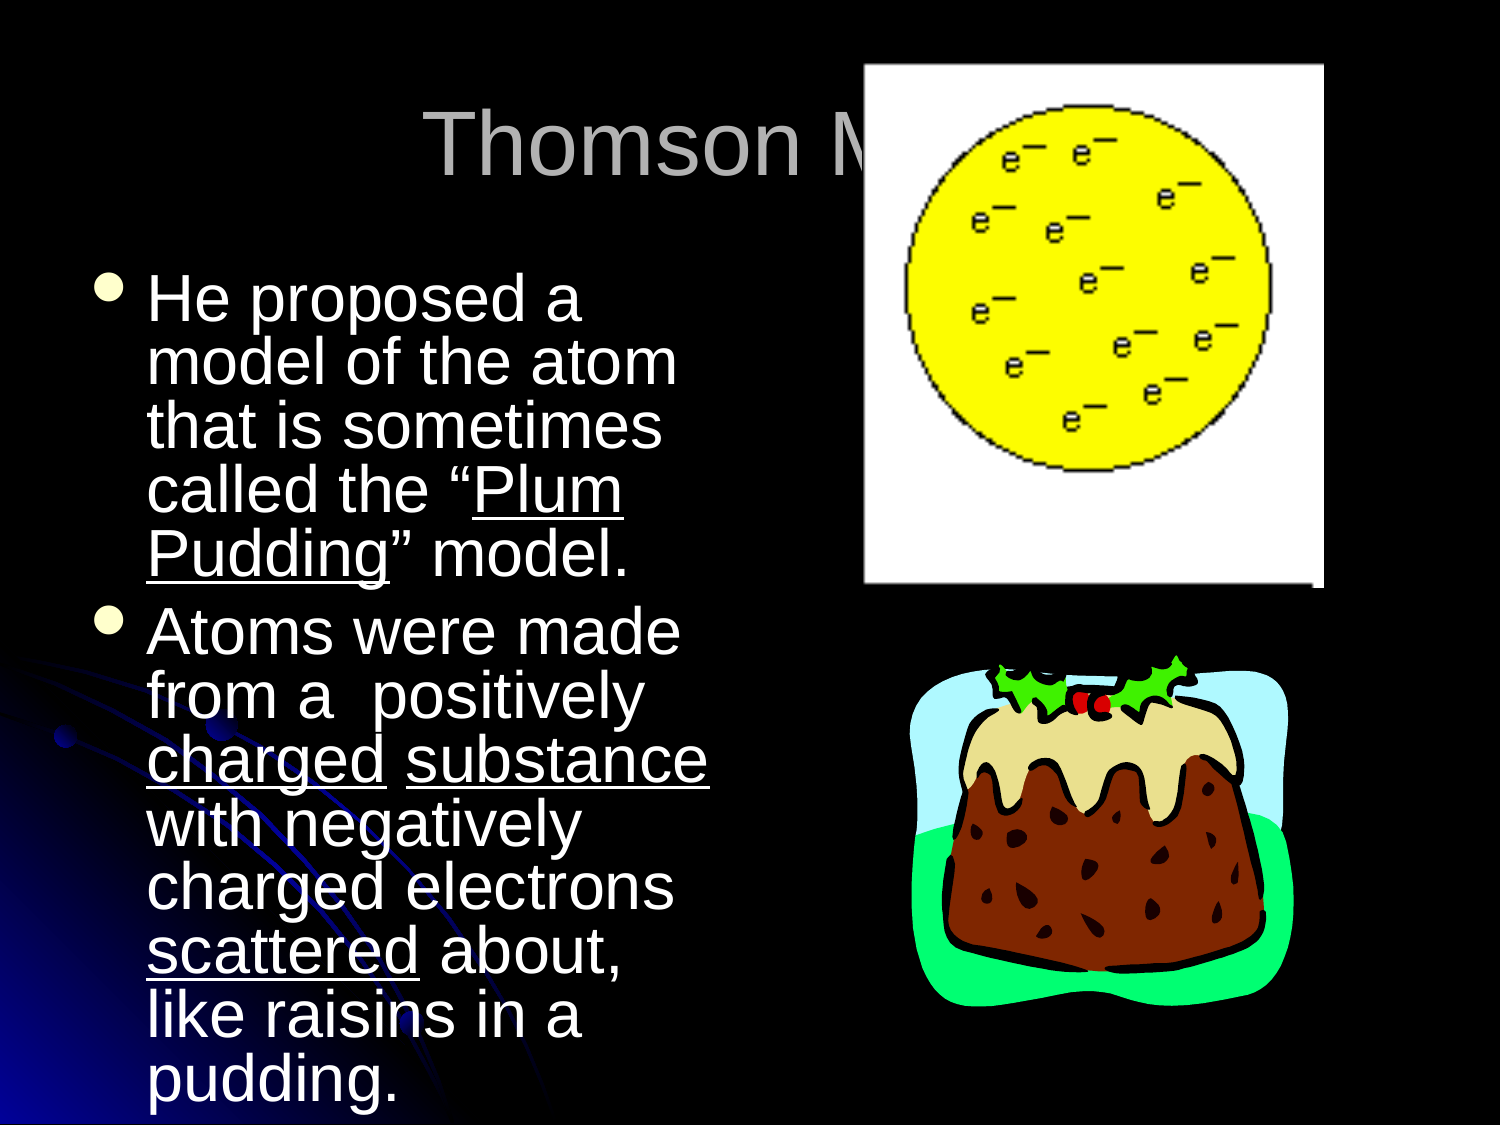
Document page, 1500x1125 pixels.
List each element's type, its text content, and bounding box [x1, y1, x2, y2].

list He proposed a model of the atom that is sometimes called the “Plum Pudding” model. Atoms were made from a positively charged substance with negatively charged electrons scattered about, like raisins in a pudding. [74, 262, 737, 1006]
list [899, 649, 1307, 1027]
title Thomson Model [74, 45, 1426, 233]
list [862, 62, 1324, 588]
